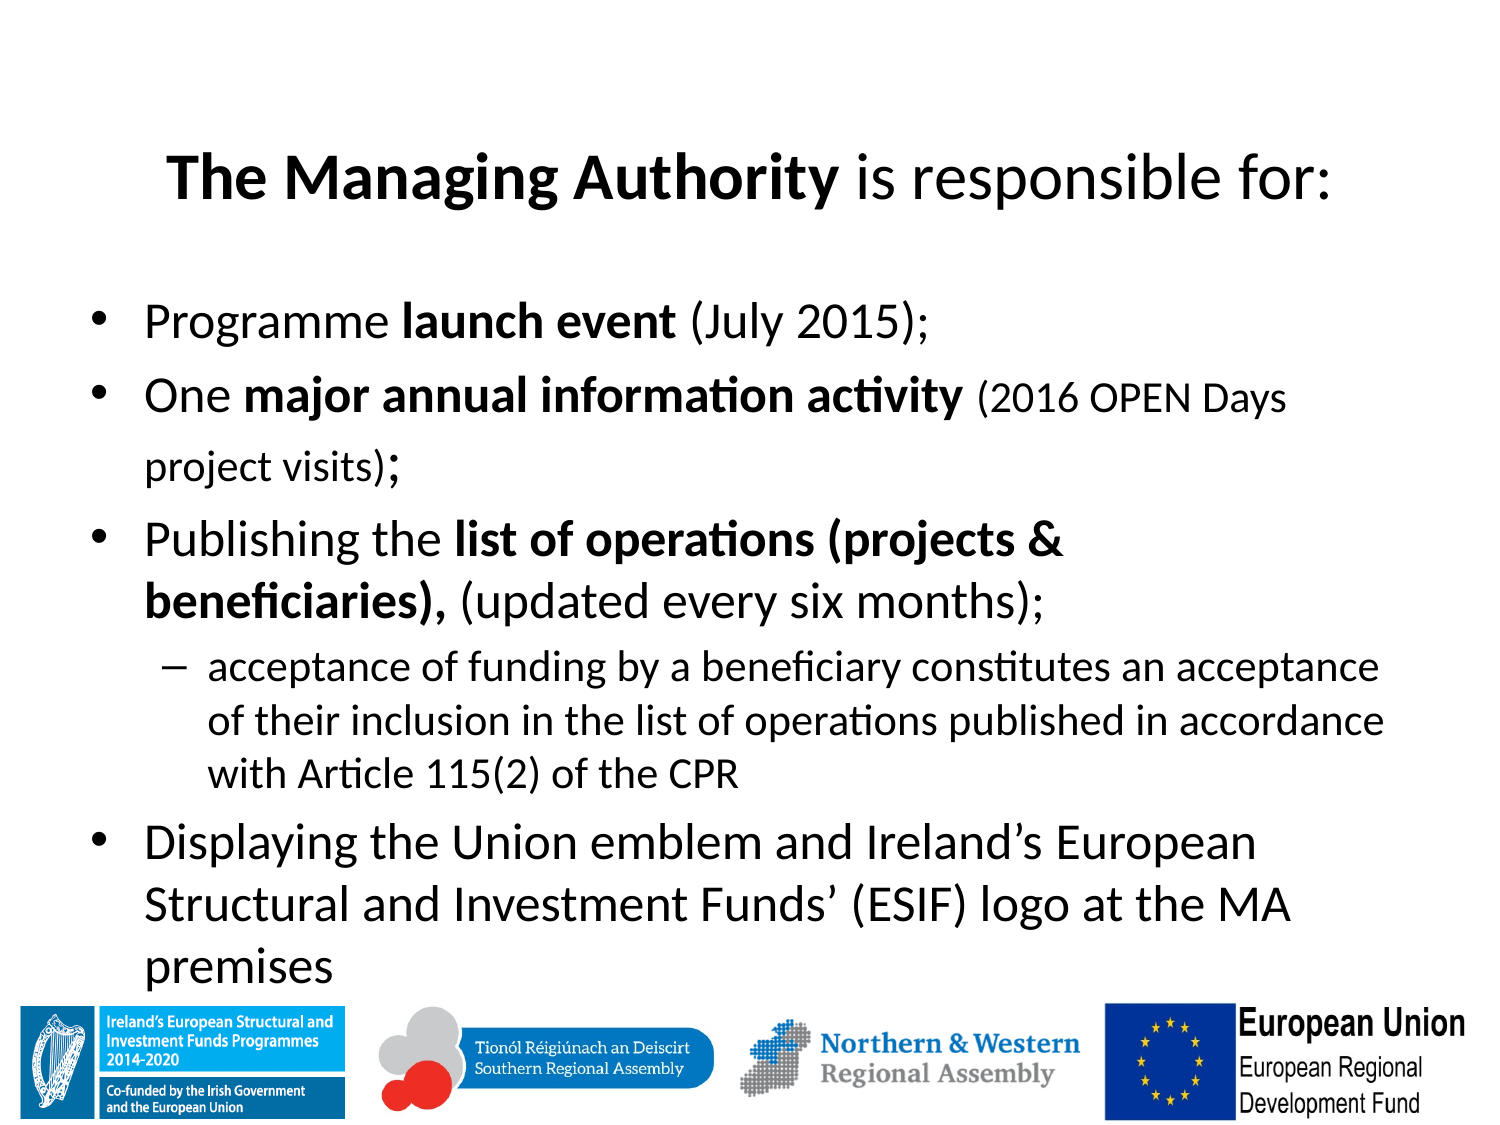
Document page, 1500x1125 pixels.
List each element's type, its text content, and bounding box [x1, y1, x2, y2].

picture [371, 1005, 718, 1118]
picture [1104, 1002, 1500, 1121]
picture [738, 1011, 1081, 1103]
list Programme launch event (July 2015); One major annual information activity (2016 OPEN Days project visits); Publishing the list of operations (projects & beneficiaries), (updated every six months); acceptance of funding by a beneficiary constitutes an acceptance of their inclusion in the list of operations published in accordance with Article 115(2) of the CPR Displaying the Union emblem and Ireland’s European Structural and Investment Funds’ (ESIF) logo at the MA premises [75, 278, 1425, 1005]
title The Managing Authority is responsible for: [75, 125, 1425, 220]
